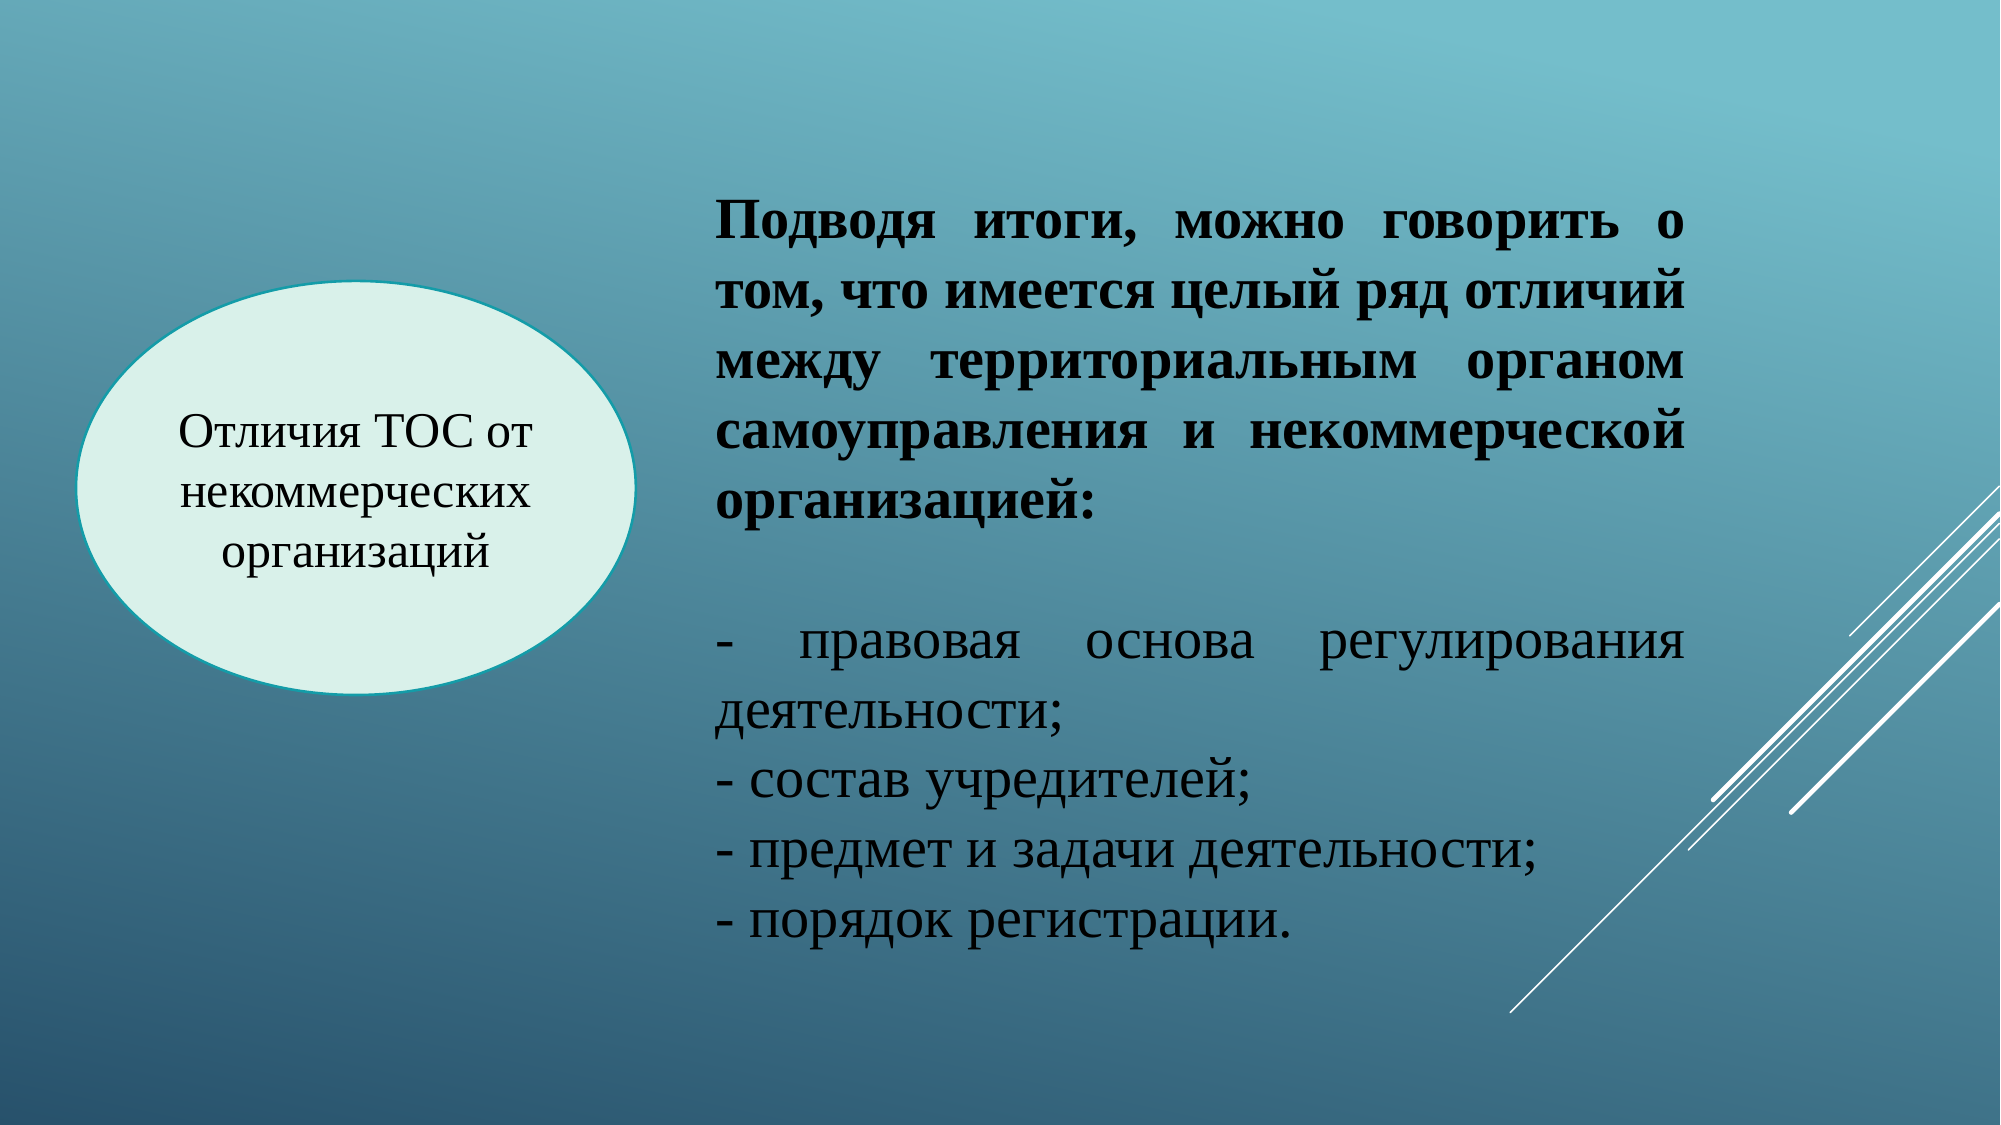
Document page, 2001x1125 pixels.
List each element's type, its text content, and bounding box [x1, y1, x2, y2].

text_box Подводя итоги, можно говорить о том, что имеется целый ряд отличий между территориальным органом самоуправления и некоммерческой организацией: - правовая основа регулирования деятельности; - состав учредителей; - предмет и задачи деятельности; - порядок регистрации. [700, 172, 1701, 957]
text_box Отличия ТОС от некоммерческих организаций [74, 279, 638, 697]
